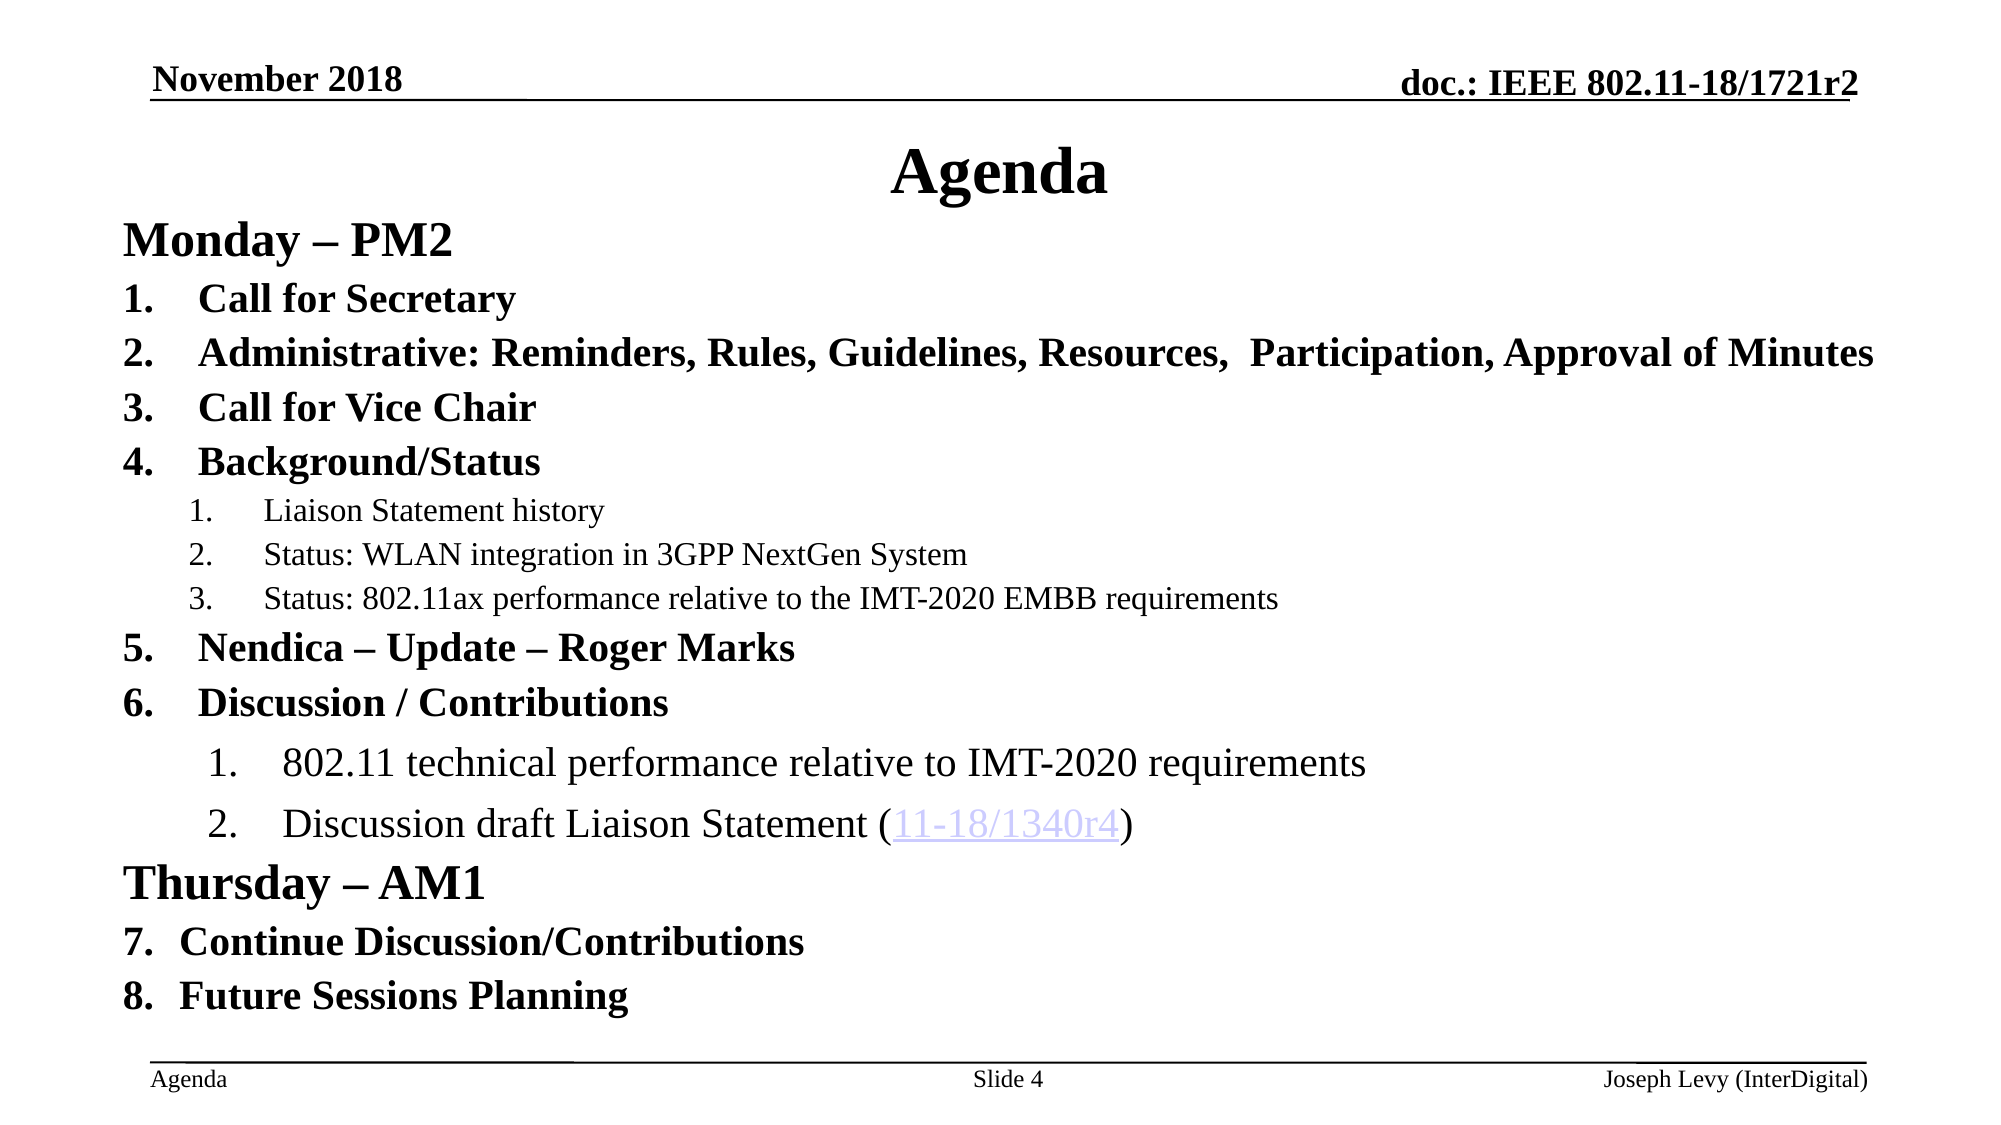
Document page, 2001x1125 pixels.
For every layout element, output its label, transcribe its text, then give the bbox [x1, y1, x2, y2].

list Monday – PM2 Call for Secretary Administrative: Reminders, Rules, Guidelines, Resources, Participation, Approval of Minutes Call for Vice Chair Background/Status Liaison Statement history Status: WLAN integration in 3GPP NextGen System Status: 802.11ax performance relative to the IMT-2020 EMBB requirements Nendica – Update – Roger Marks Discussion / Contributions 802.11 technical performance relative to IMT-2020 requirements Discussion draft Liaison Statement (11-18/1340r4) Thursday – AM1 Continue Discussion/Contributions Future Sessions Planning [107, 199, 1909, 1062]
title Agenda [149, 112, 1850, 199]
footer Joseph Levy (InterDigital) [1171, 1061, 1869, 1093]
slide_number Slide 4 [950, 1061, 1067, 1123]
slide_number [152, 54, 563, 100]
